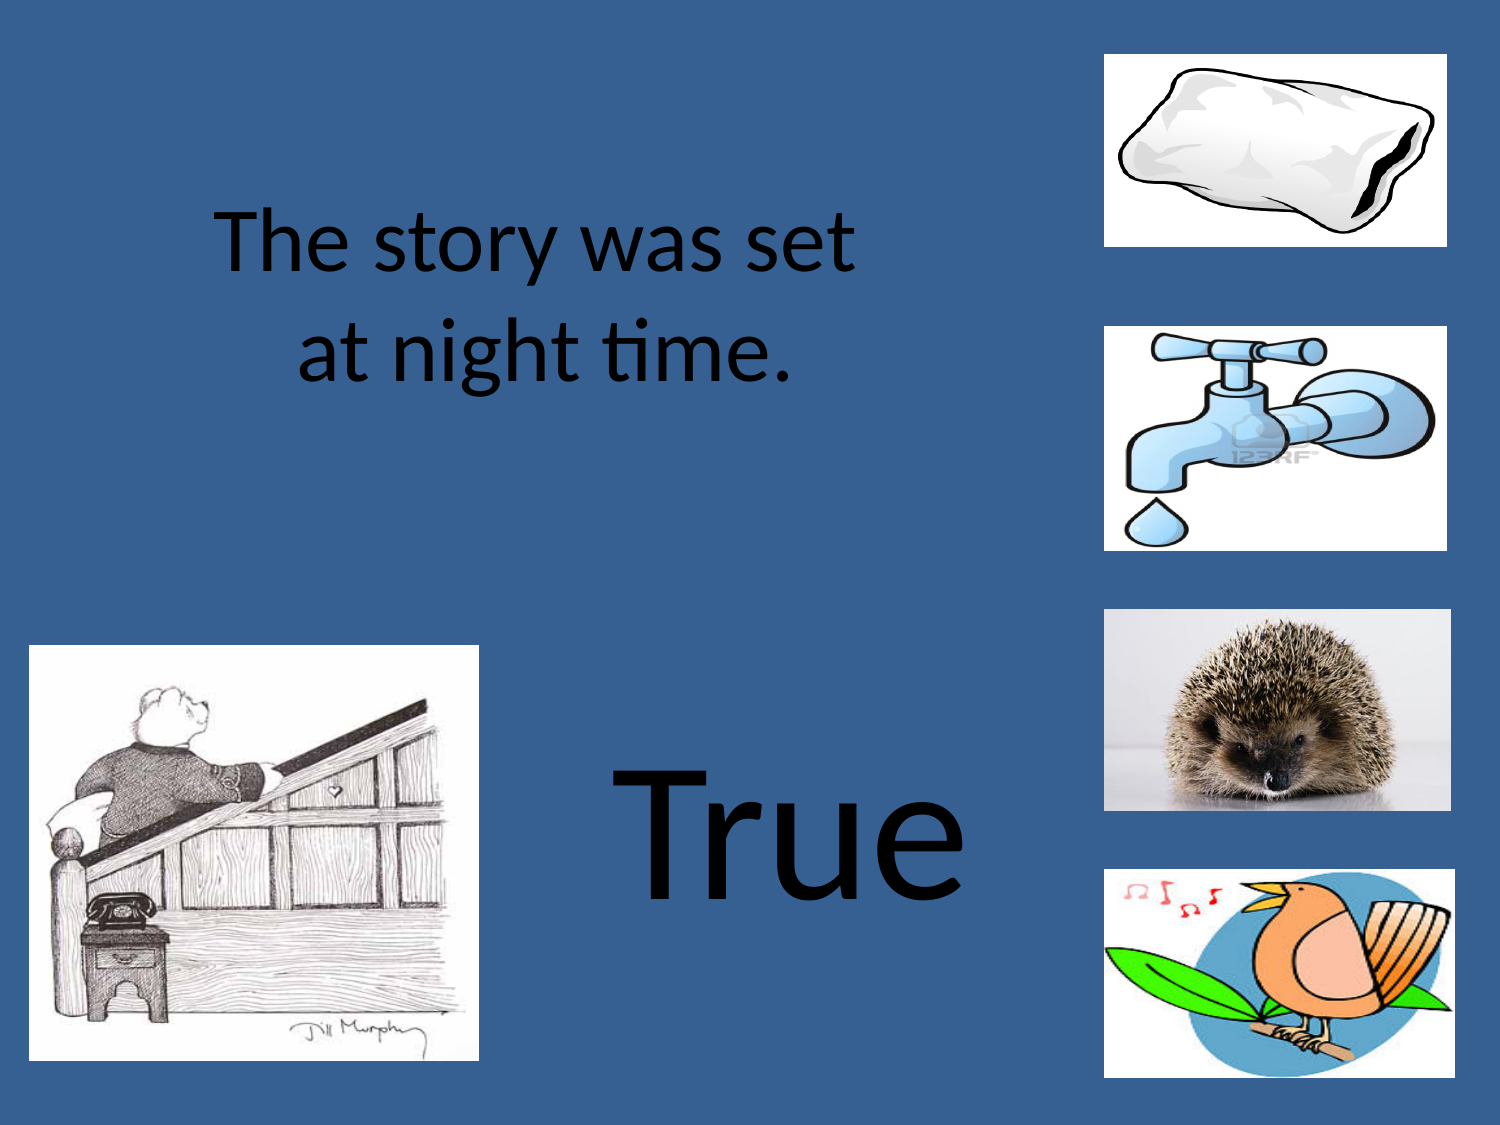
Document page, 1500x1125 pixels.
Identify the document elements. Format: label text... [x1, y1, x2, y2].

picture [1104, 609, 1452, 811]
picture [1104, 325, 1448, 551]
picture [29, 644, 479, 1061]
picture [1104, 869, 1455, 1079]
picture [1104, 54, 1448, 247]
text_box True [596, 692, 1010, 948]
text_box The story was set at night time. [198, 172, 894, 408]
